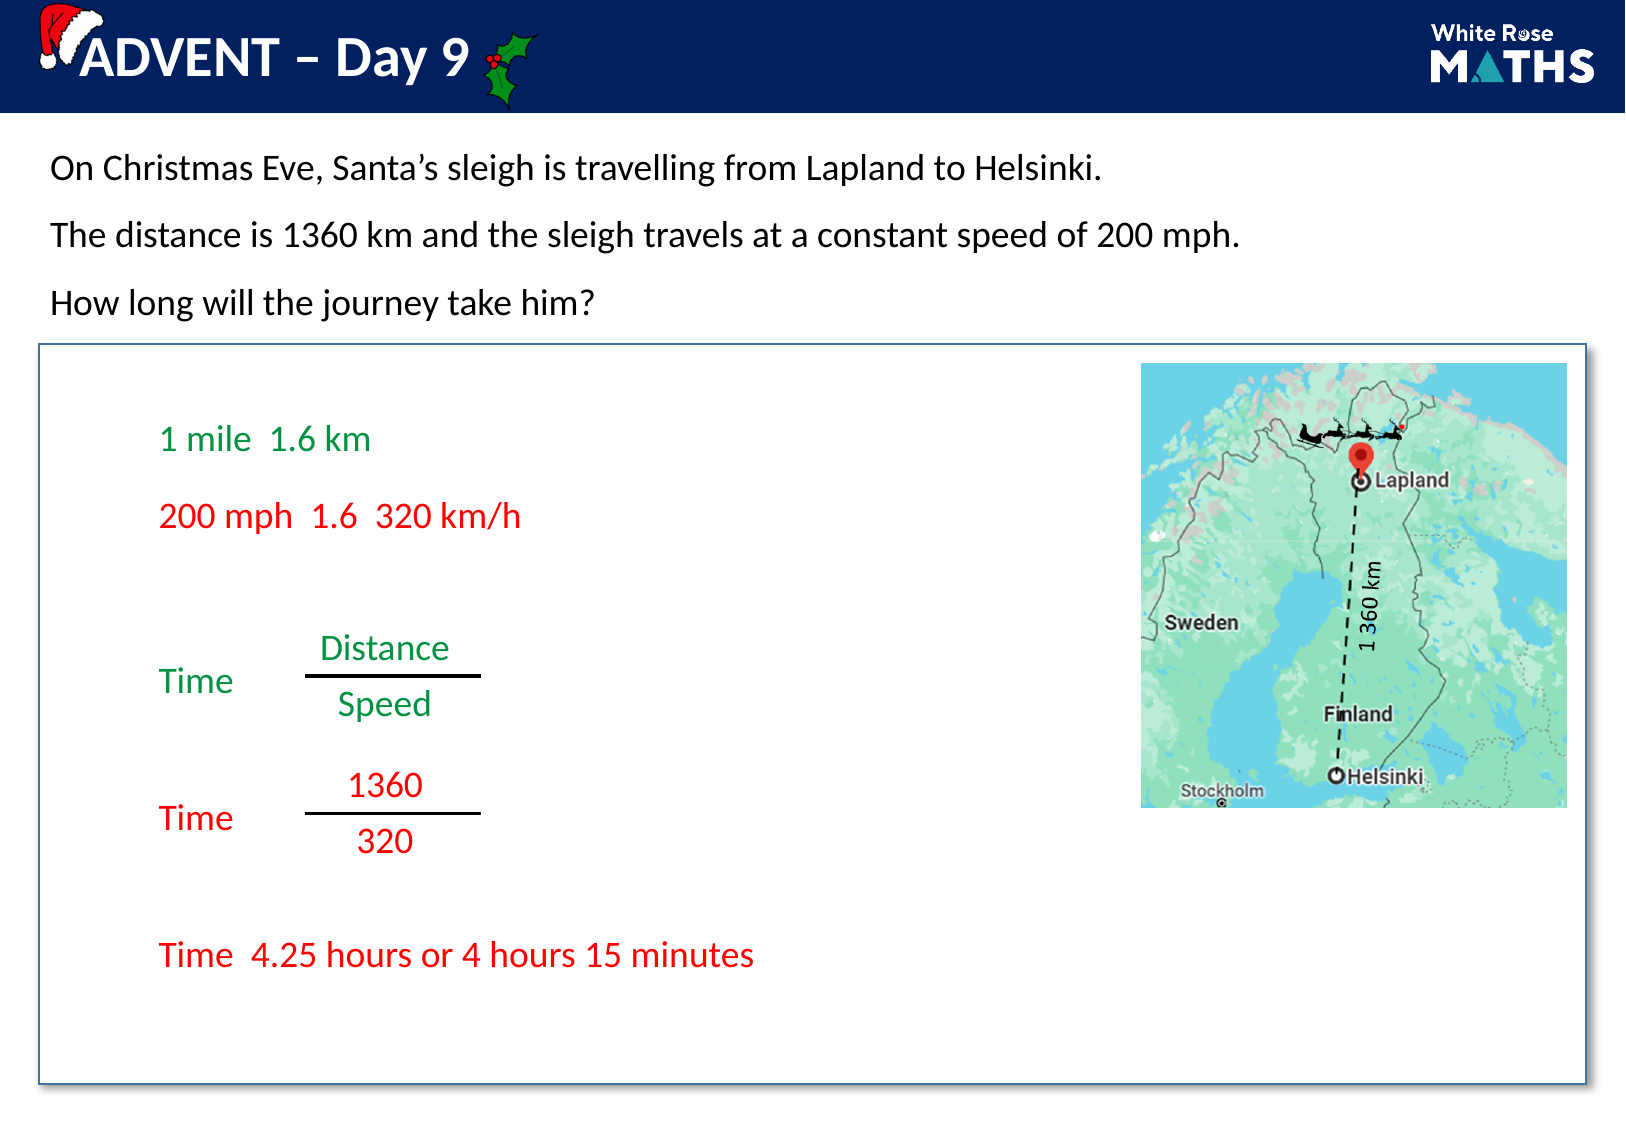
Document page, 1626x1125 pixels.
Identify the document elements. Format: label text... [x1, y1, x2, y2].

text_box ADVENT – Day 9 [29, 10, 521, 96]
text_box 1360 [289, 752, 481, 808]
text_box [38, 343, 1587, 1085]
picture [1141, 363, 1567, 808]
picture [460, 15, 569, 121]
text_box Distance [289, 615, 481, 671]
text_box Speed [289, 671, 481, 731]
text_box [0, 0, 496, 114]
text_box 320 [289, 808, 481, 868]
text_box [110, 0, 1625, 114]
picture [1430, 24, 1594, 83]
text_box On Christmas Eve, Santa’s sleigh is travelling from Lapland to Helsinki. The distance is 1360 km and the sleigh travels at a constant speed of 200 mph. How long will the journey take him? [35, 114, 1625, 330]
picture [14, 0, 121, 81]
